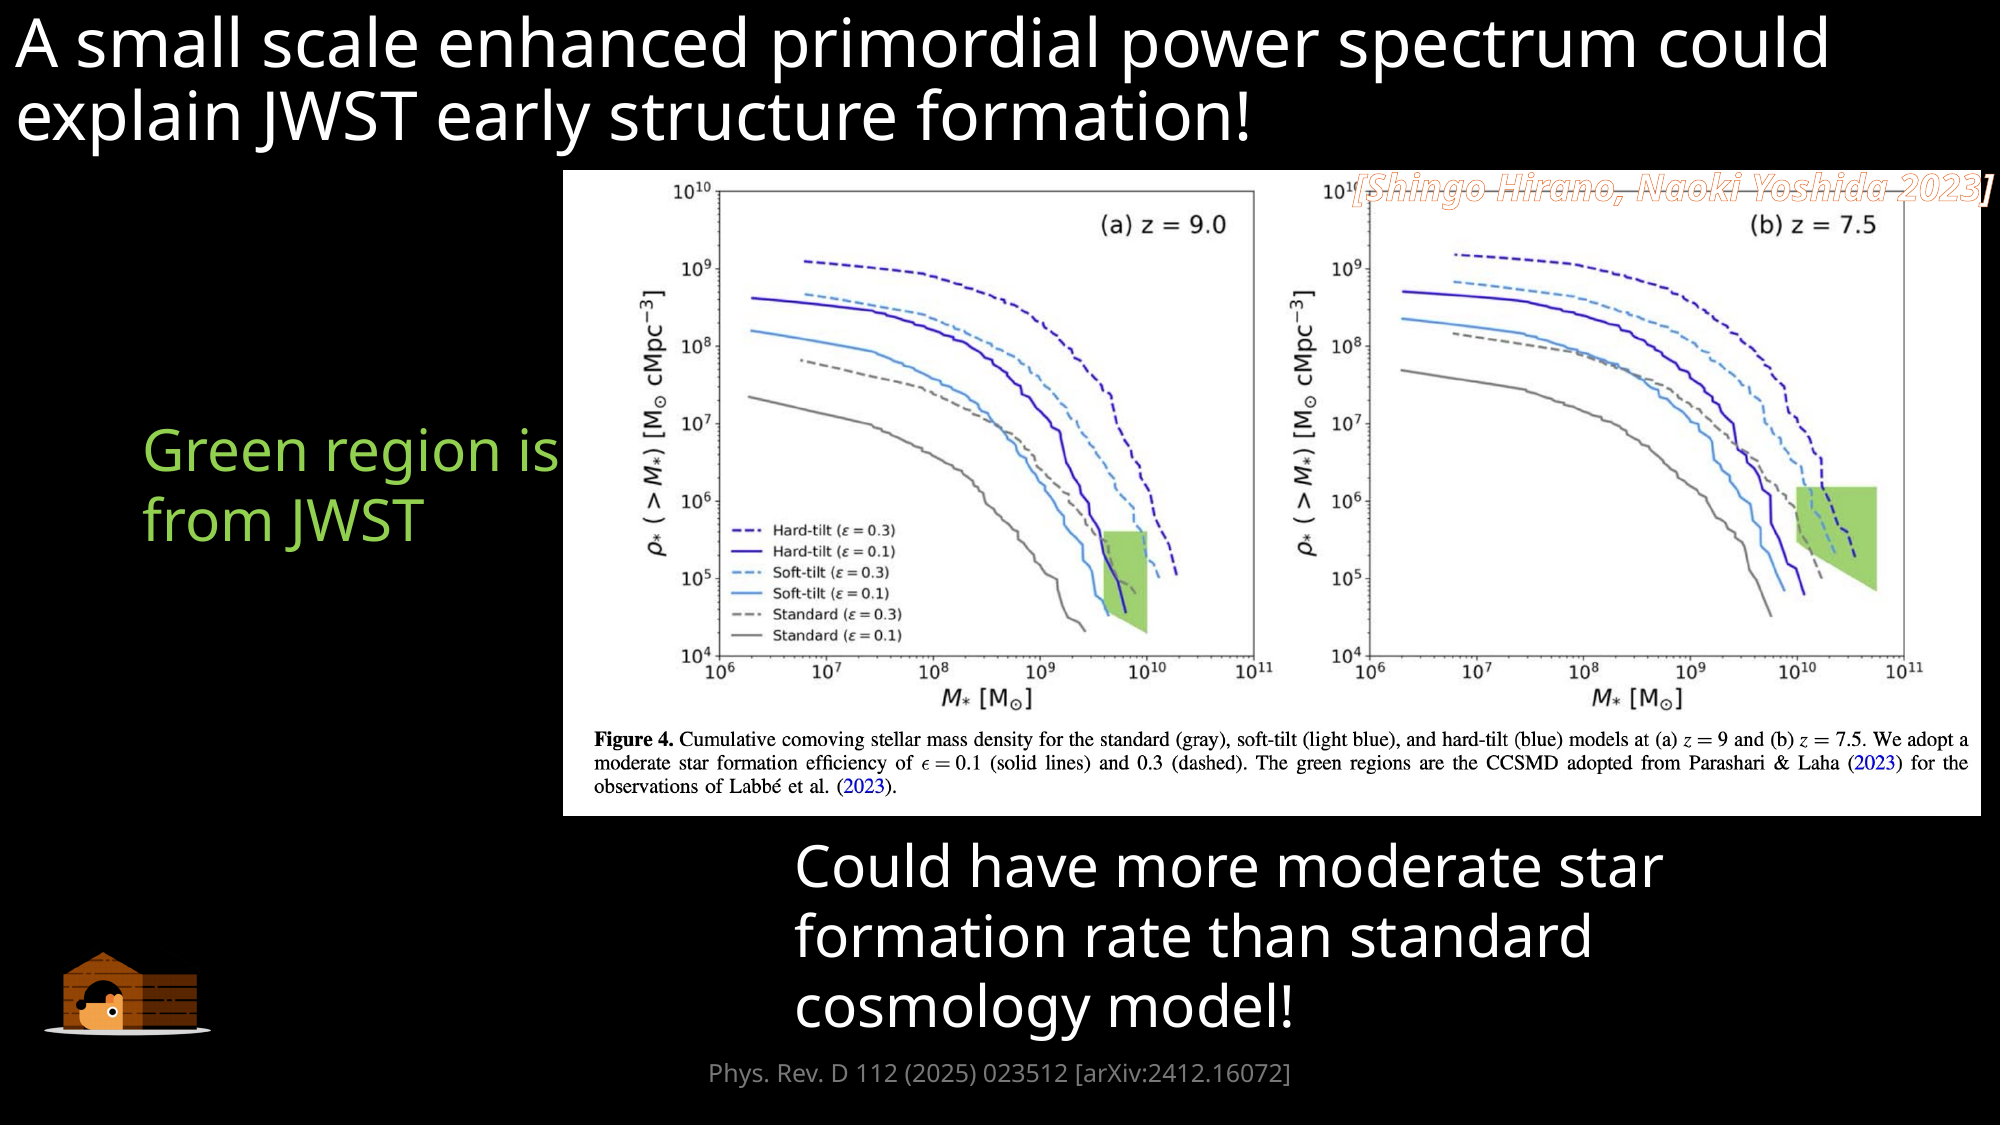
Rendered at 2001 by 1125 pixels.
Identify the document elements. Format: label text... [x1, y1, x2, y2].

text_box Green region is from JWST [127, 405, 562, 561]
picture [35, 899, 220, 1084]
text_box [Shingo Hirano, Naoki Yoshida 2023] [1316, 155, 2000, 216]
footer Phys. Rev. D 112 (2025) 023512 [arXiv:2412.16072] [662, 1042, 1338, 1103]
text_box Could have more moderate star formation rate than standard cosmology model! [779, 821, 1896, 1047]
picture [562, 170, 1982, 816]
title A small scale enhanced primordial power spectrum could explain JWST early structure formation! [0, 0, 2000, 165]
